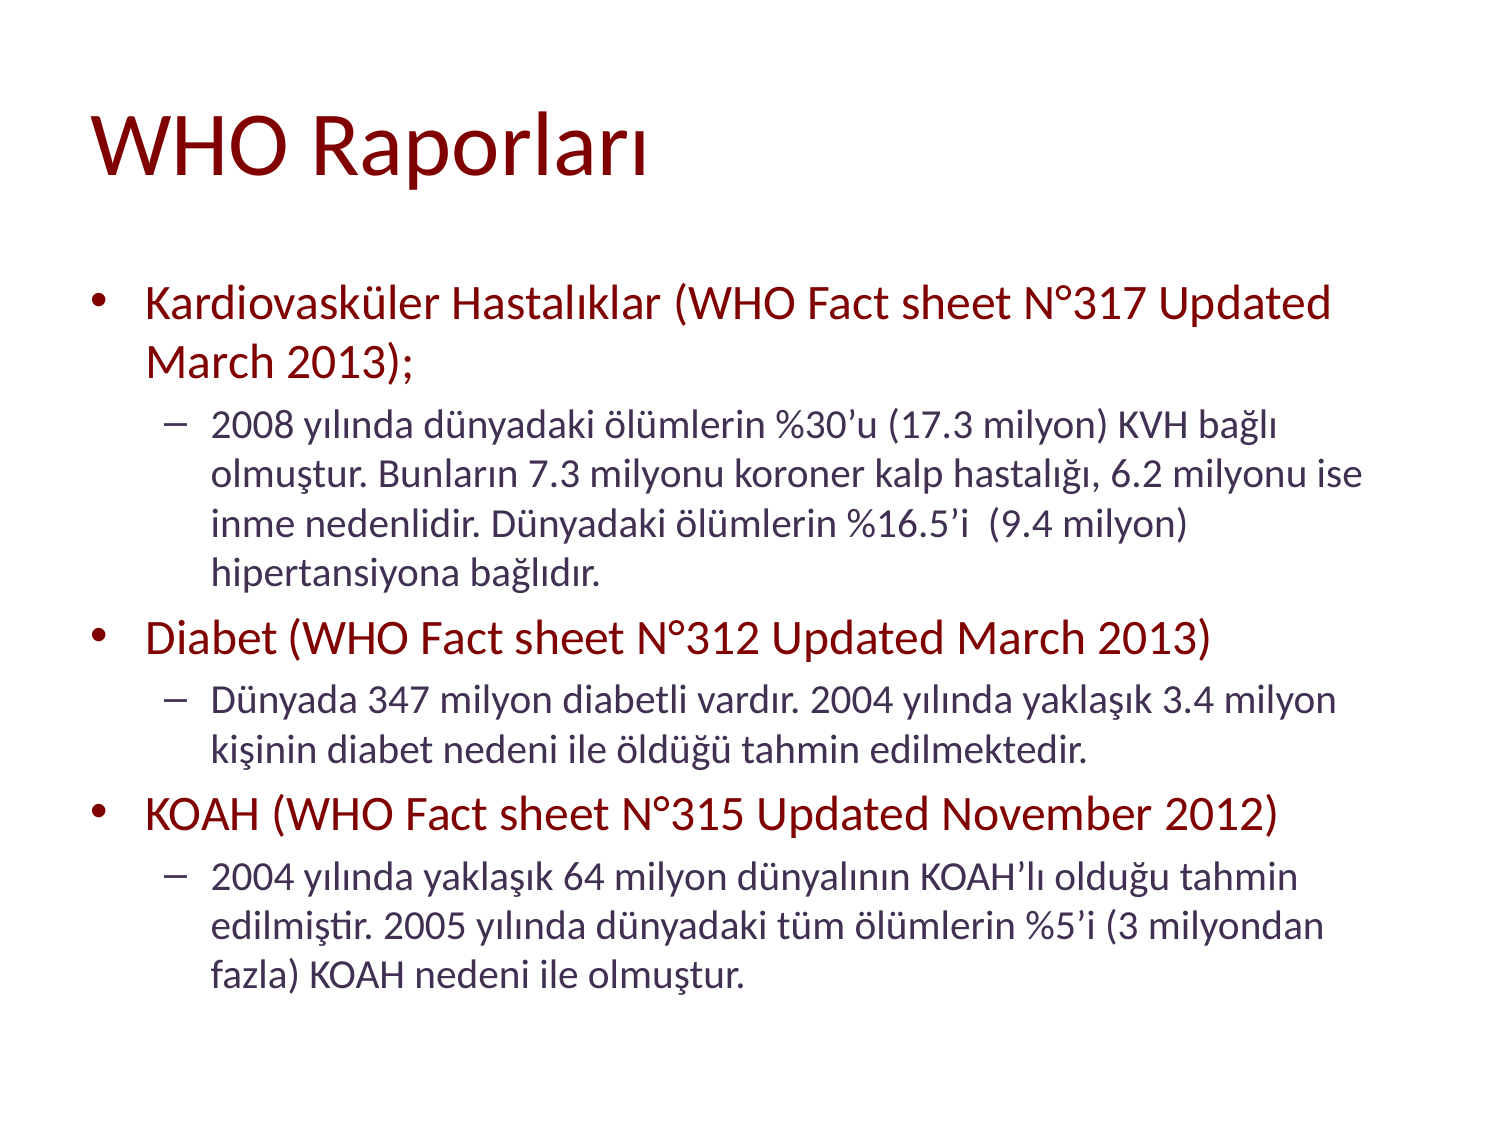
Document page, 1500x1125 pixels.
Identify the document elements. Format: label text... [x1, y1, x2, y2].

list Kardiovasküler Hastalıklar (WHO Fact sheet N°317 Updated March 2013); 2008 yılında dünyadaki ölümlerin %30’u (17.3 milyon) KVH bağlı olmuştur. Bunların 7.3 milyonu koroner kalp hastalığı, 6.2 milyonu ise inme nedenlidir. Dünyadaki ölümlerin %16.5’i (9.4 milyon) hipertansiyona bağlıdır. Diabet (WHO Fact sheet N°312 Updated March 2013) Dünyada 347 milyon diabetli vardır. 2004 yılında yaklaşık 3.4 milyon kişinin diabet nedeni ile öldüğü tahmin edilmektedir. KOAH (WHO Fact sheet N°315 Updated November 2012) 2004 yılında yaklaşık 64 milyon dünyalının KOAH’lı olduğu tahmin edilmiştir. 2005 yılında dünyadaki tüm ölümlerin %5’i (3 milyondan fazla) KOAH nedeni ile olmuştur. [75, 262, 1425, 1005]
title WHO Raporları [75, 45, 1425, 233]
